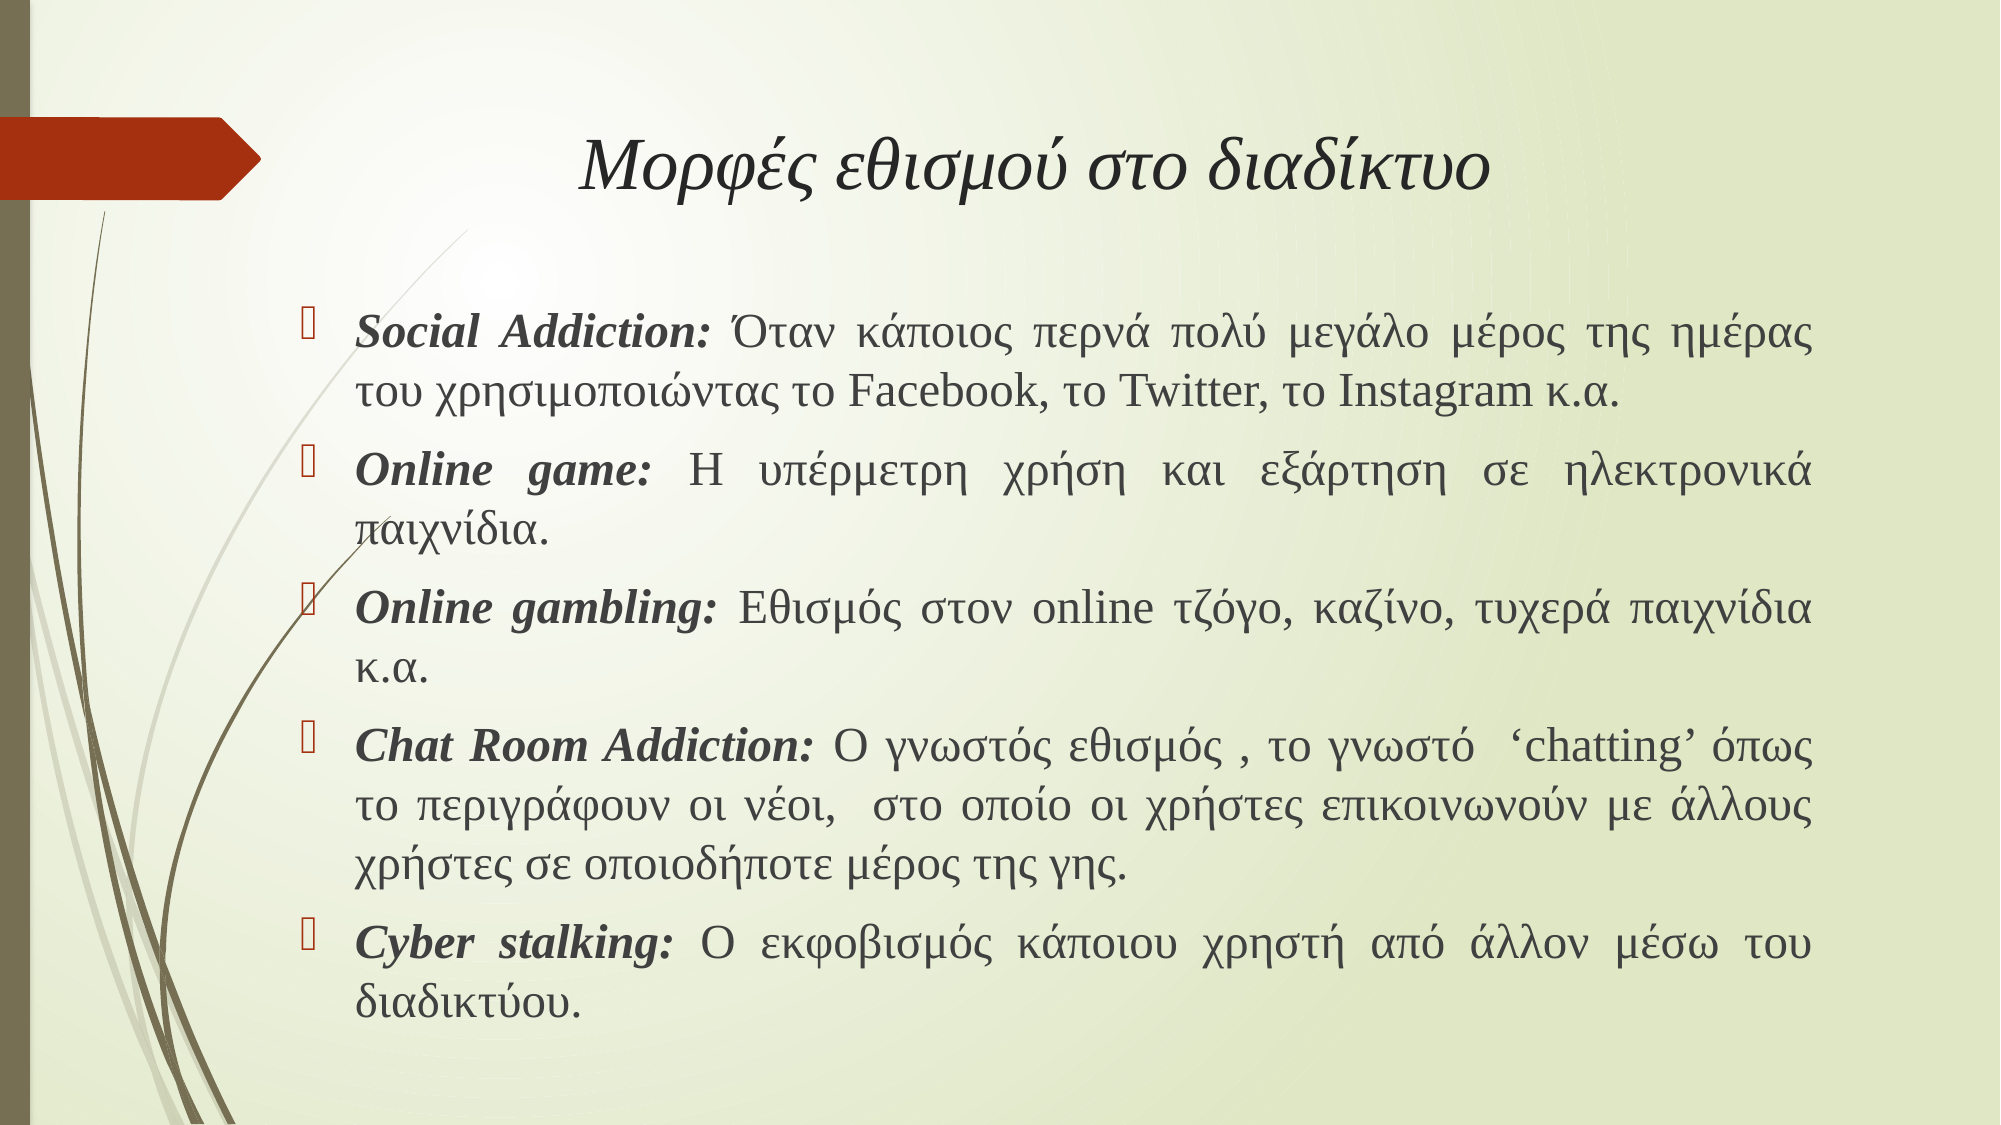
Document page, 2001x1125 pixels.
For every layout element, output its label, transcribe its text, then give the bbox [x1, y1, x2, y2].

list Social Addiction: Όταν κάποιος περνά πολύ μεγάλο μέρος της ημέρας του χρησιμοποιώντας το Facebook, το Twitter, το Instagram κ.α. Online game: Η υπέρμετρη χρήση και εξάρτηση σε ηλεκτρονικά παιχνίδια. Online gambling: Εθισμός στον online τζόγο, καζίνο, τυχερά παιχνίδια κ.α. Chat Room Addiction: Ο γνωστός εθισμός , το γνωστό ‘chatting’ όπως το περιγράφουν οι νέοι, στο οποίο οι χρήστες επικοινωνούν με άλλους χρήστες σε οποιοδήποτε μέρος της γης. Cyber stalking: Ο εκφοβισμός κάποιου χρηστή από άλλον μέσω του διαδικτύου. [285, 291, 1830, 1042]
title Μορφές εθισμού στο διαδίκτυο [305, 107, 1767, 218]
